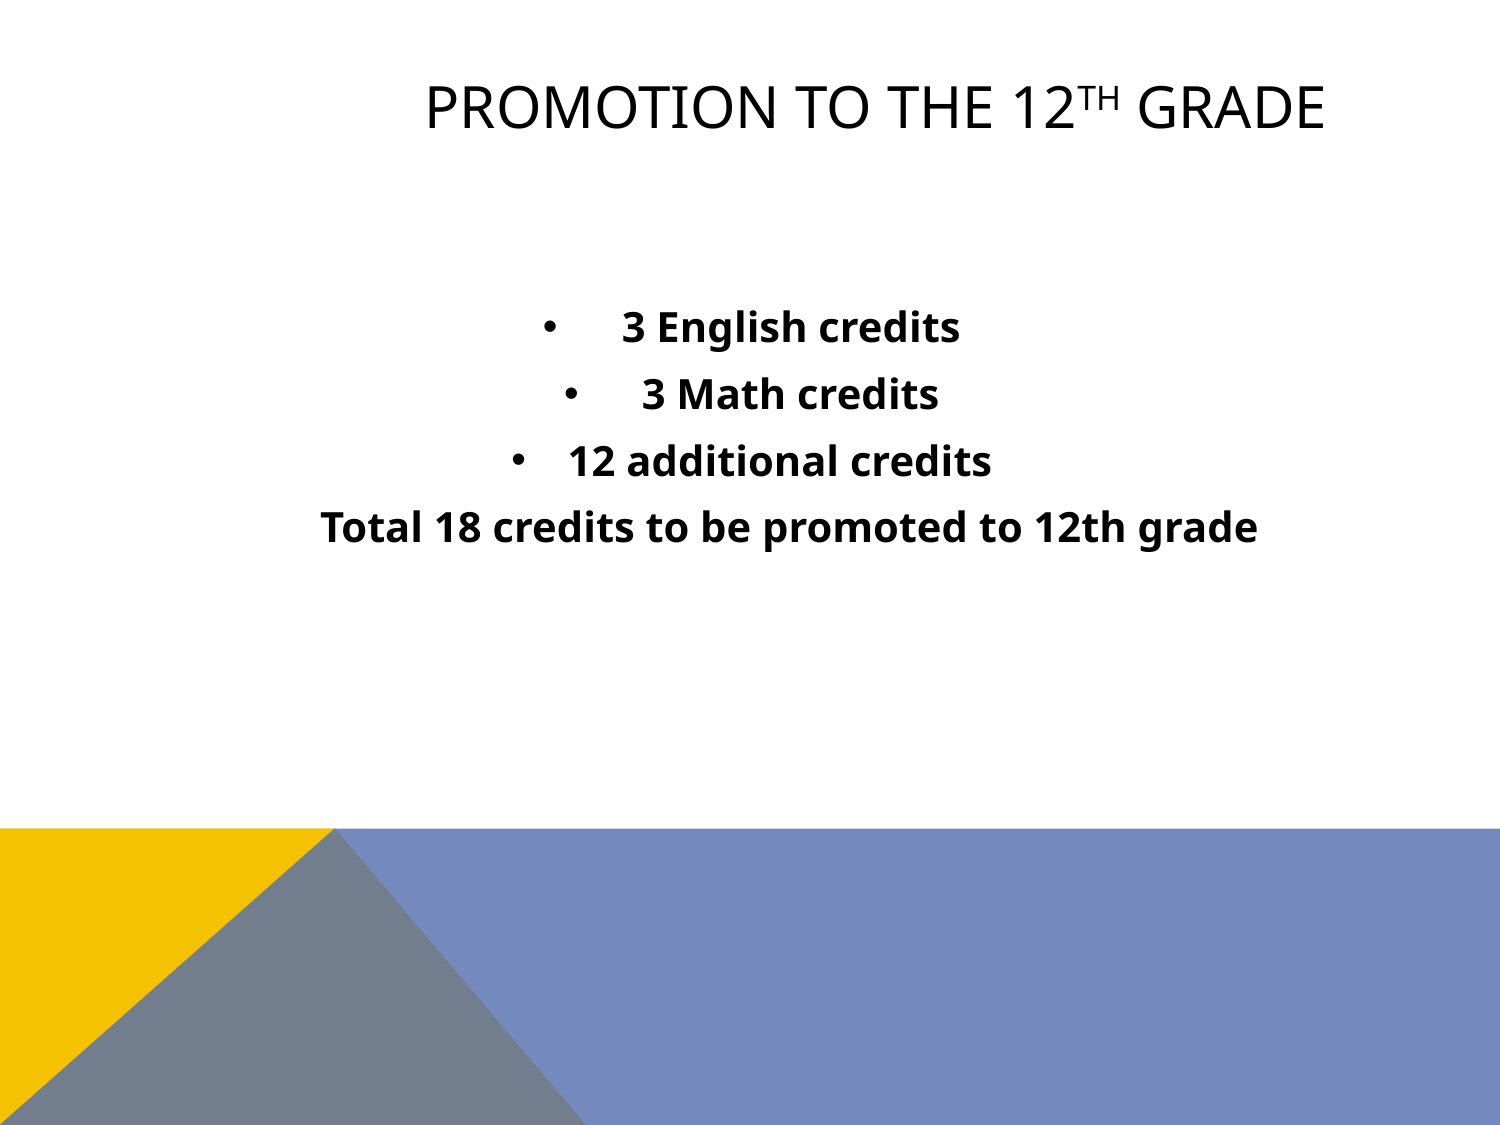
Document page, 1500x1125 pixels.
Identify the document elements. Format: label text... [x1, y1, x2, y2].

title Promotion to the 12th grade [135, 60, 1369, 150]
list 3 English credits 3 Math credits 12 additional credits Total 18 credits to be promoted to 12th grade [135, 180, 1369, 768]
